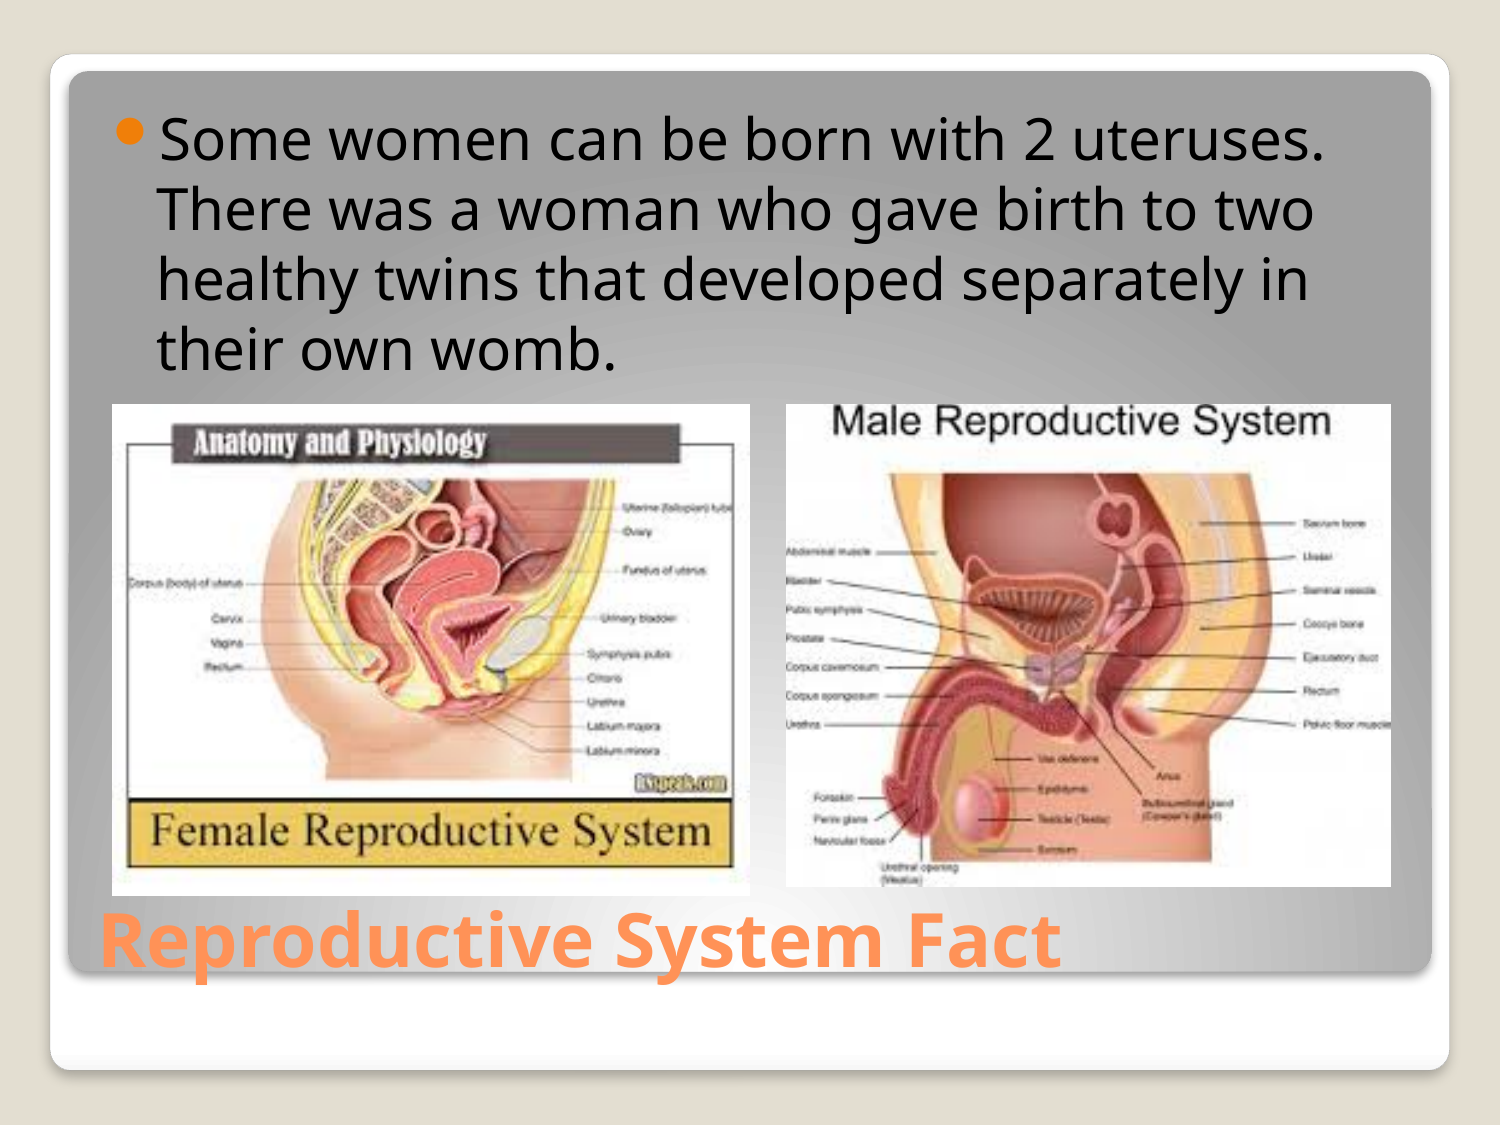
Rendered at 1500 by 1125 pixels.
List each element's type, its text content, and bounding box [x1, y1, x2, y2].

picture [112, 404, 751, 896]
list Some women can be born with 2 uteruses. There was a woman who gave birth to two healthy twins that developed separately in their own womb. [82, 86, 1425, 774]
picture [786, 404, 1391, 887]
title Reproductive System Fact [82, 817, 1425, 990]
